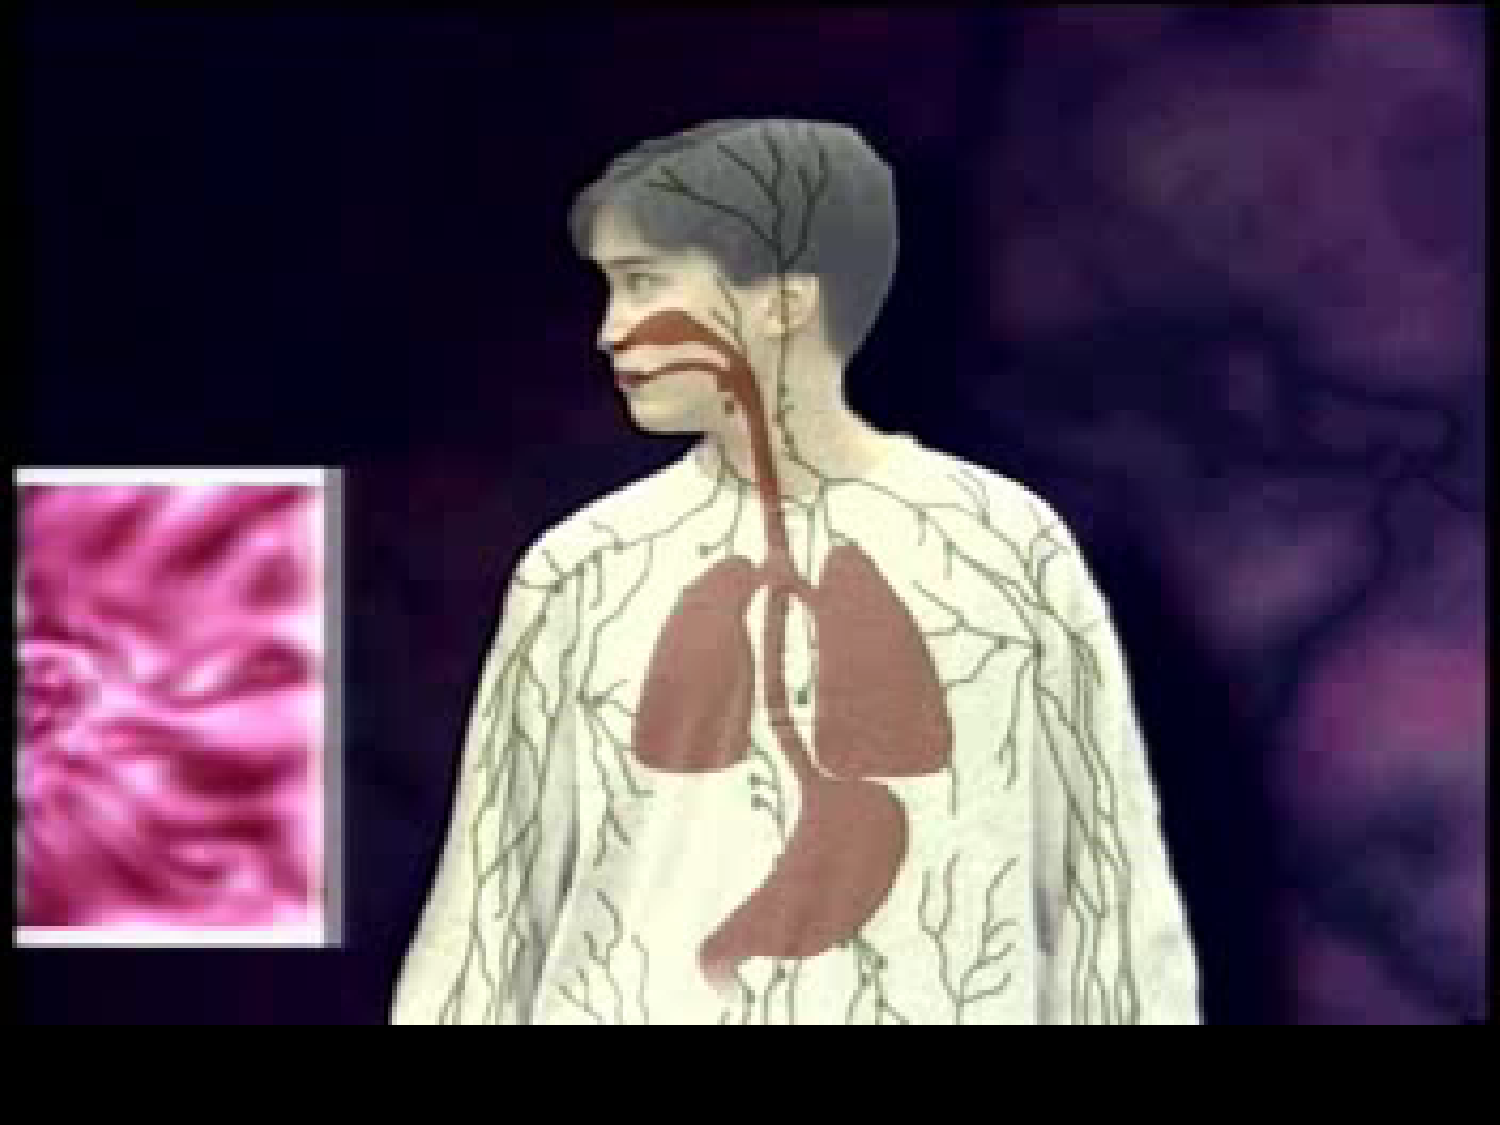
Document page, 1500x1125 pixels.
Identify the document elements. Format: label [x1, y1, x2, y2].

list [0, 0, 1500, 1026]
